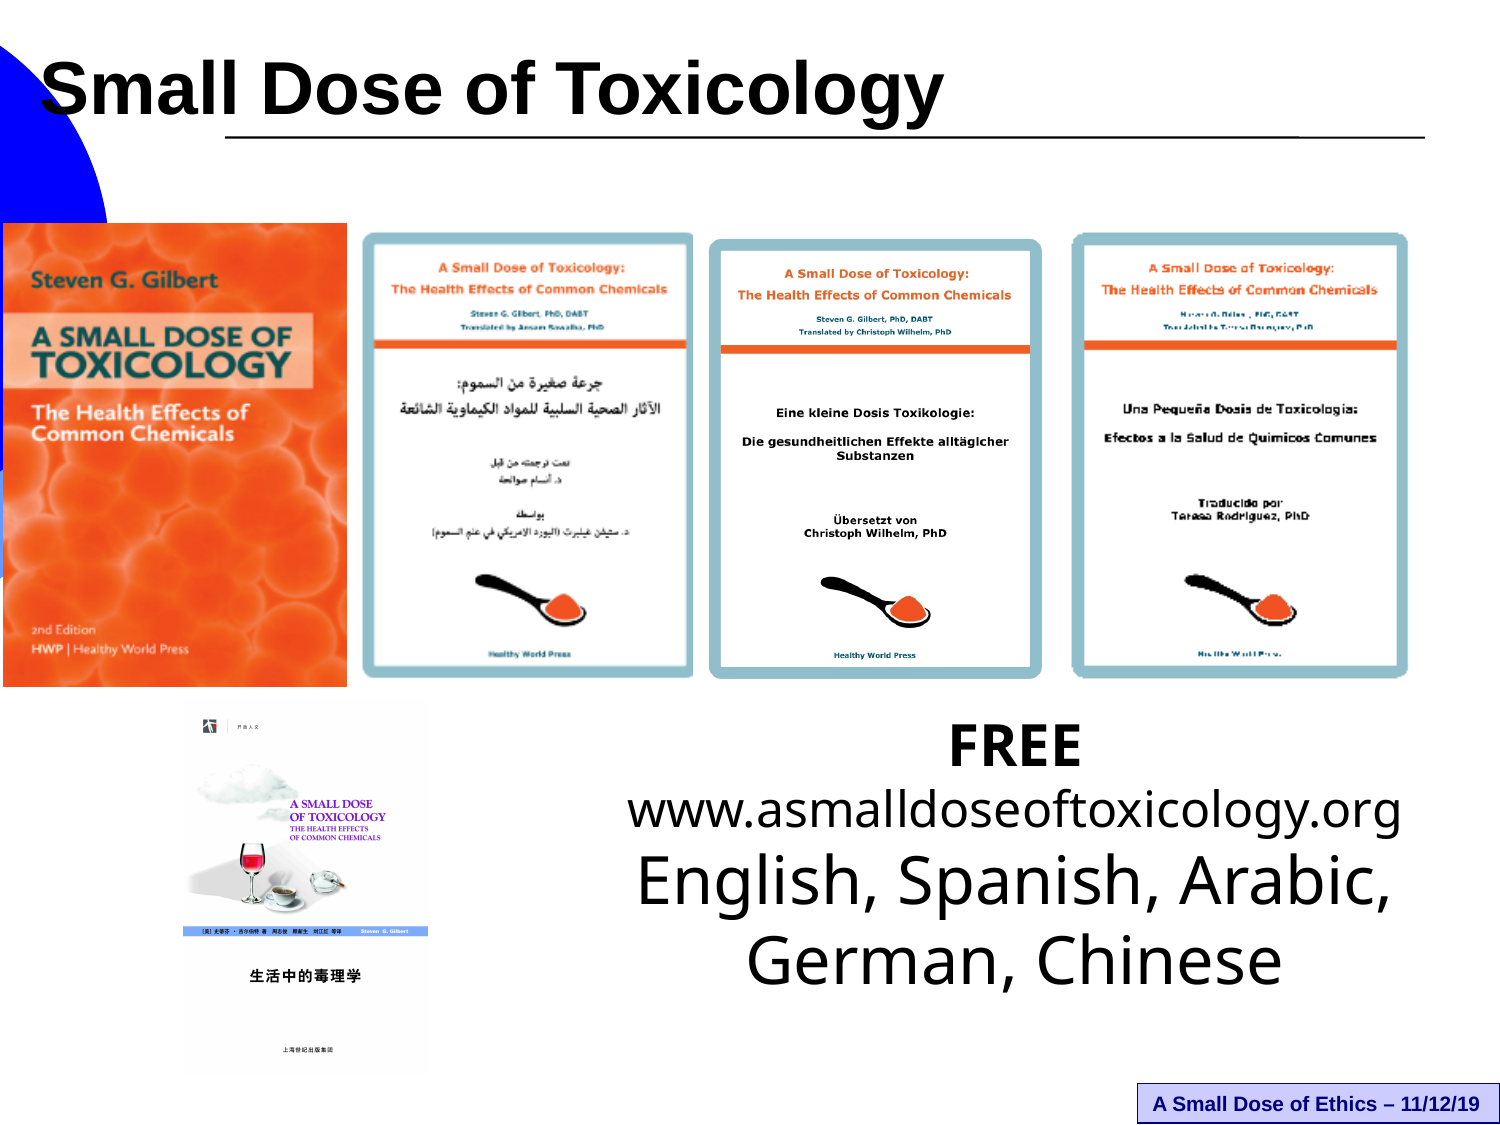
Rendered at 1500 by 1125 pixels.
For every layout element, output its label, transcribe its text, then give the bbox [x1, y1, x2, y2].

picture [3, 216, 1425, 694]
title Small Dose of Toxicology [24, 12, 1476, 138]
picture [182, 699, 428, 1076]
text_box FREE www.asmalldoseoftoxicology.org English, Spanish, Arabic, German, Chinese [555, 700, 1475, 1006]
